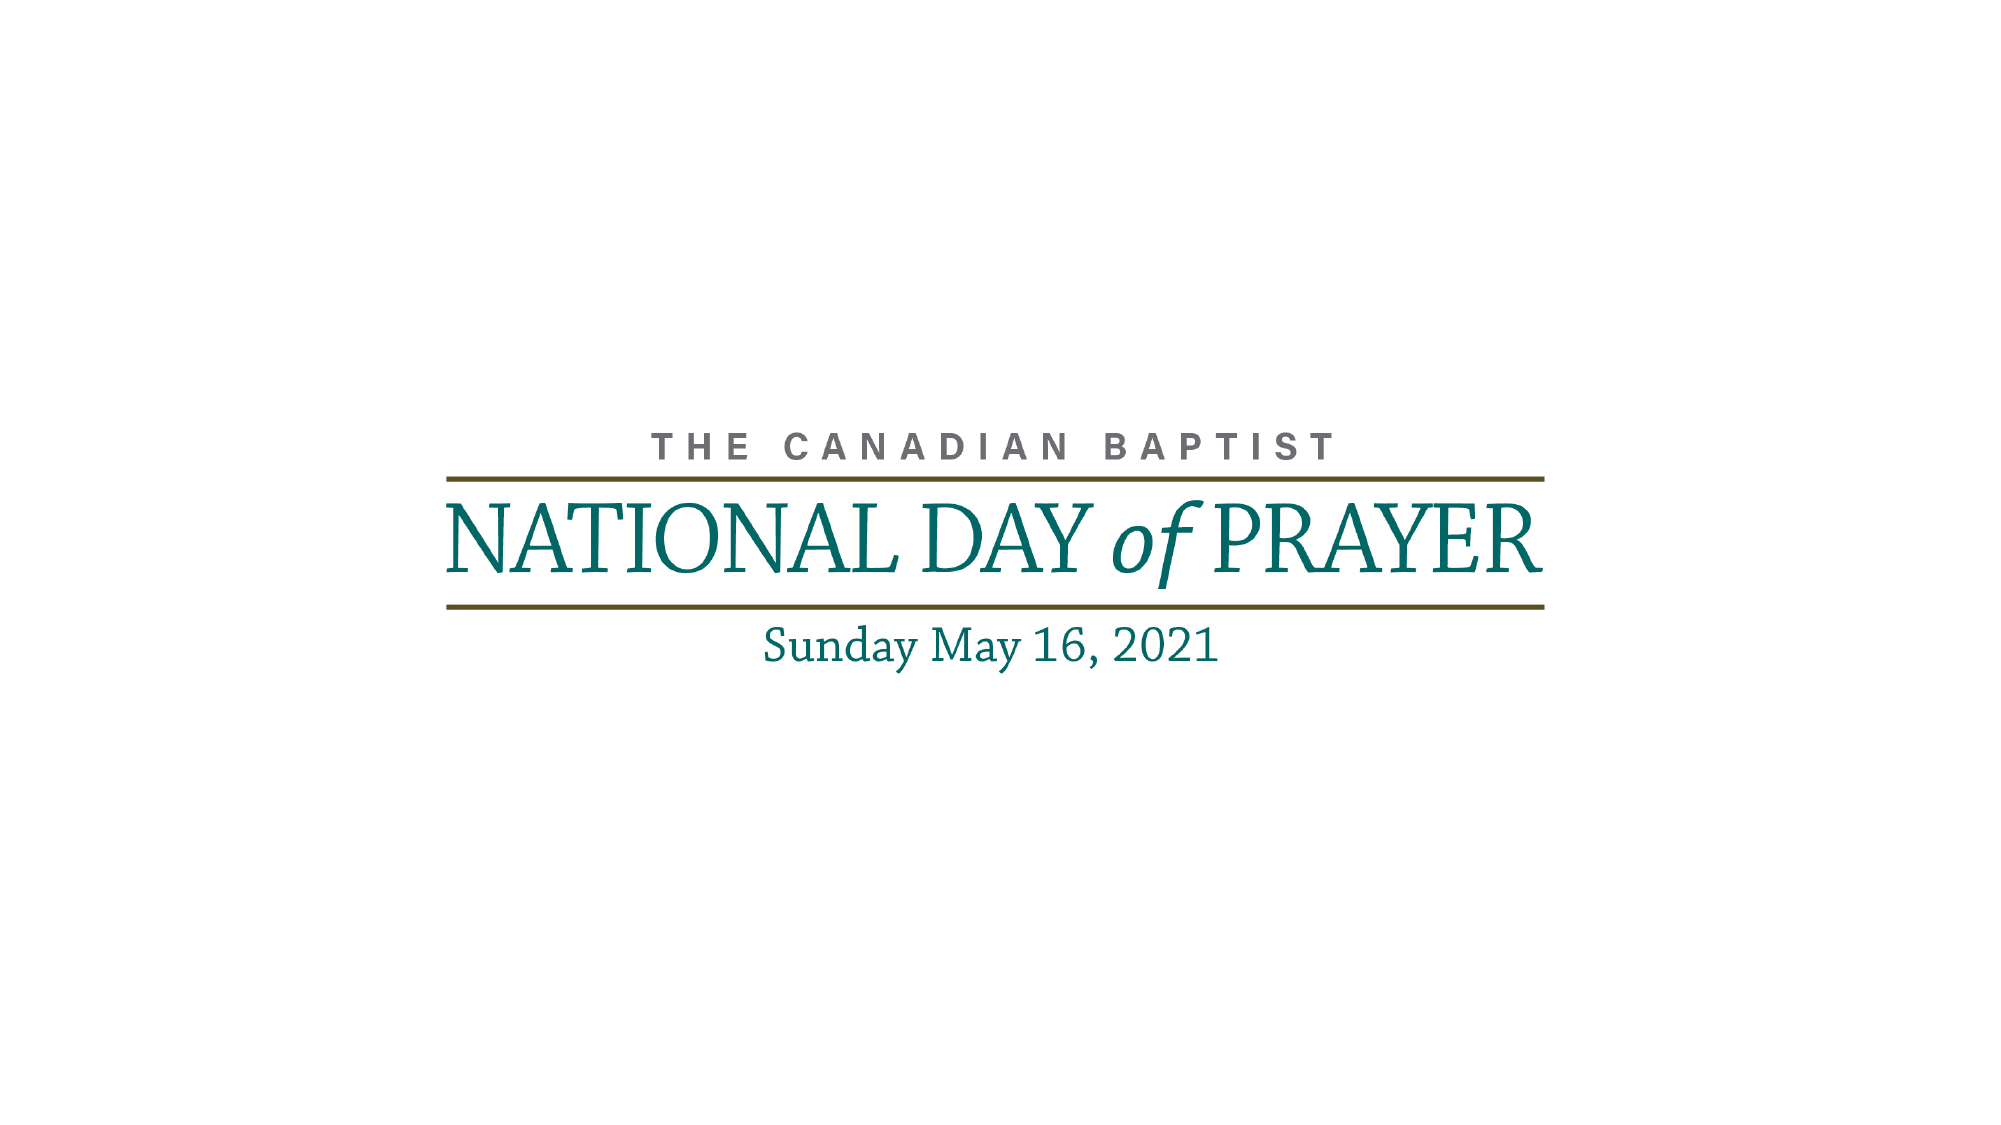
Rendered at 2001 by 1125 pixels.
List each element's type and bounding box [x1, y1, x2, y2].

picture [434, 364, 1566, 762]
